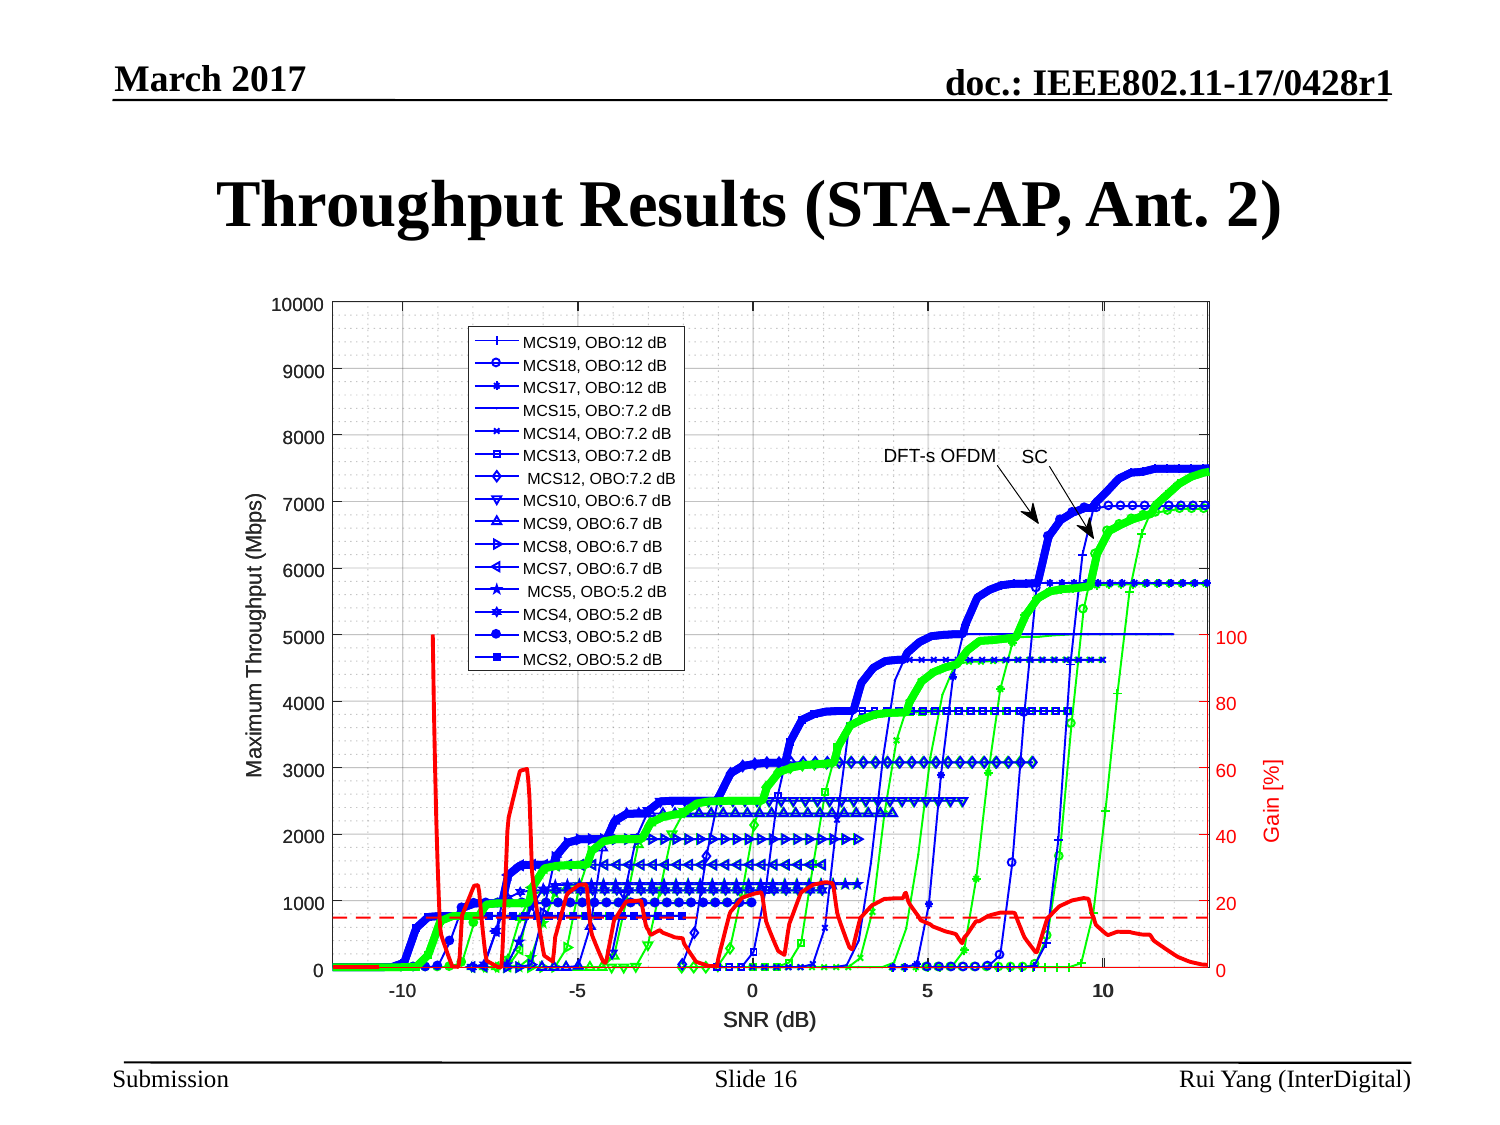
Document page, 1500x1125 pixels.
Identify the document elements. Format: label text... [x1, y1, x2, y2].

picture [185, 240, 1315, 1055]
title Throughput Results (STA-AP, Ant. 2) [112, 112, 1388, 288]
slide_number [114, 54, 423, 100]
slide_number Slide 16 [712, 1064, 800, 1123]
